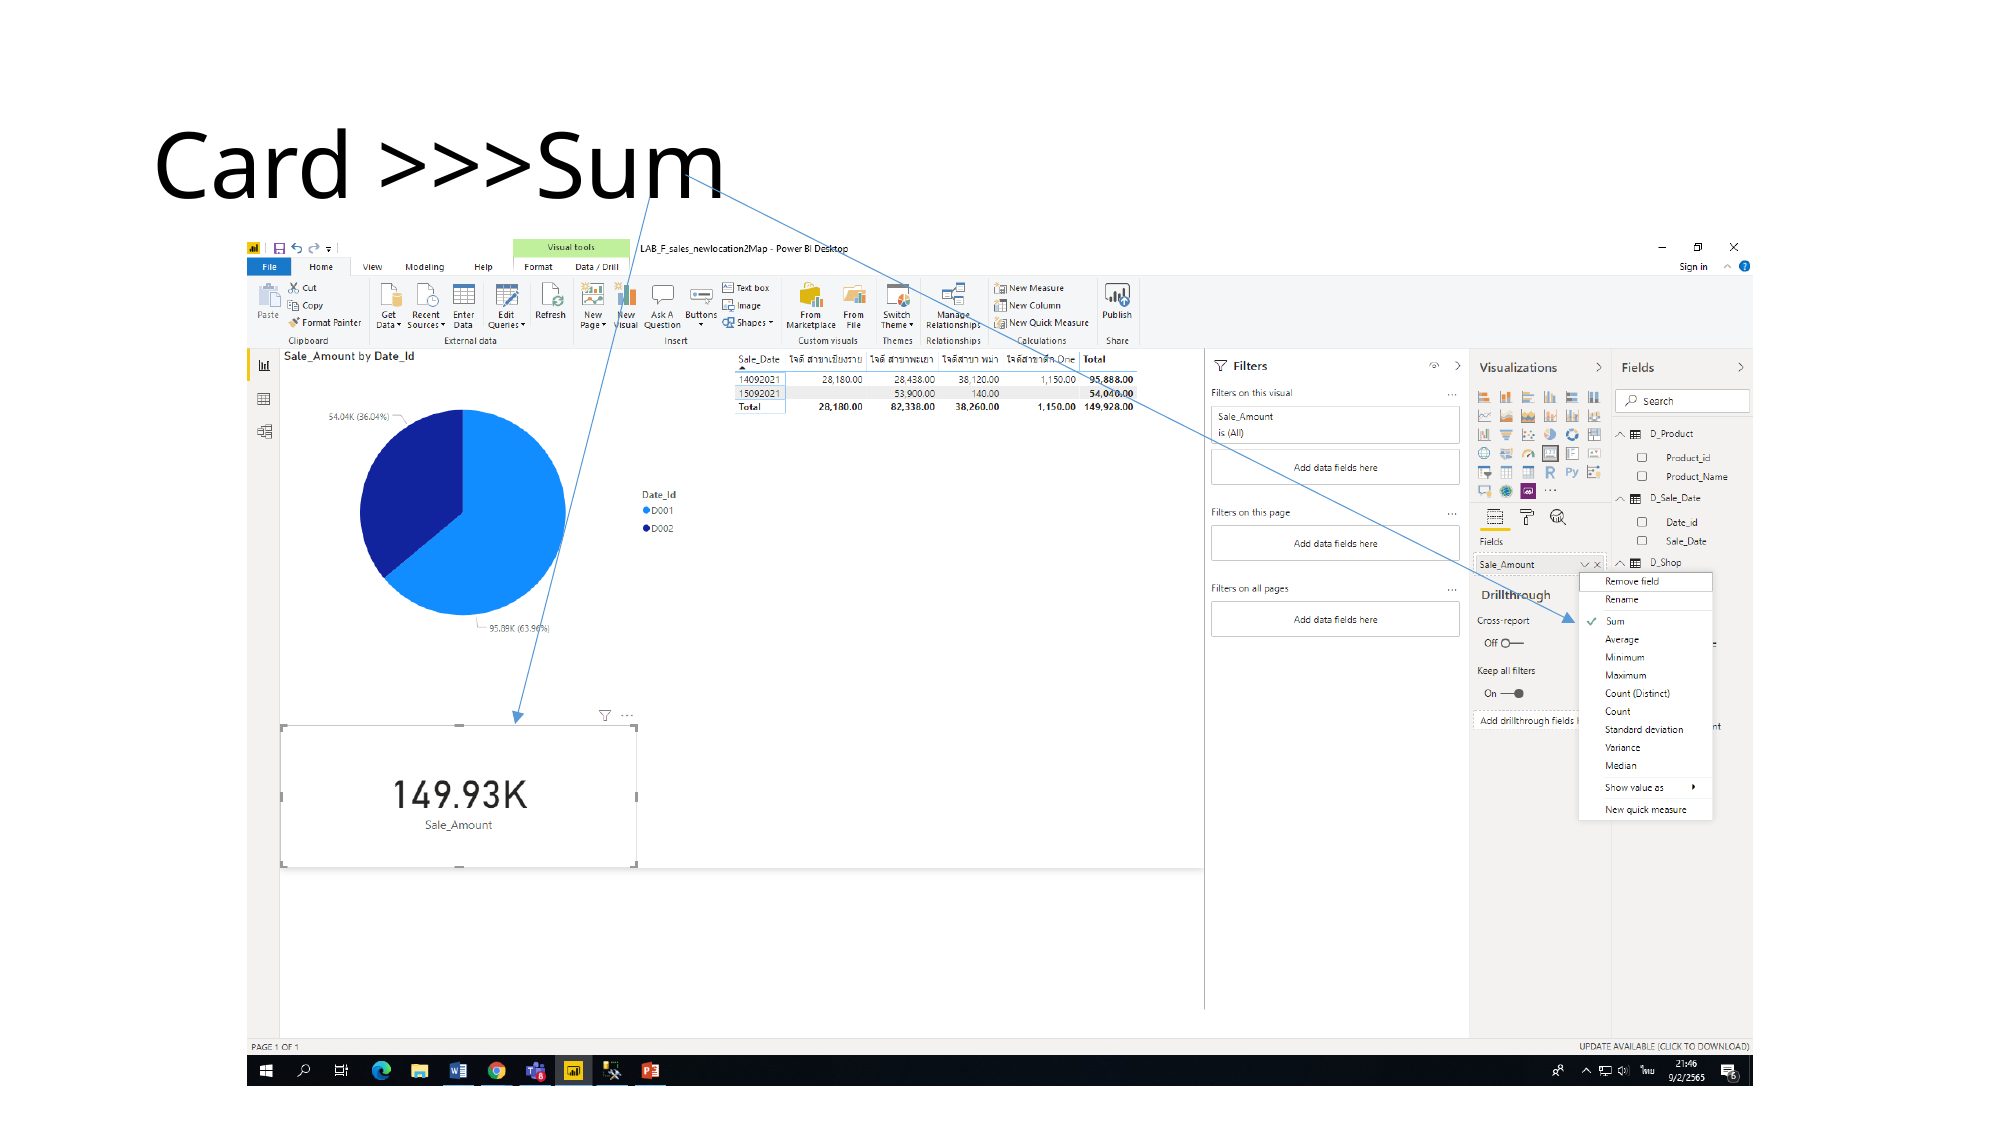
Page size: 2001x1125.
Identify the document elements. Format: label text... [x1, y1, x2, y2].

picture [247, 239, 1753, 1086]
title Card >>>Sum [137, 59, 1863, 278]
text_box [685, 174, 1576, 623]
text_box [514, 196, 650, 724]
